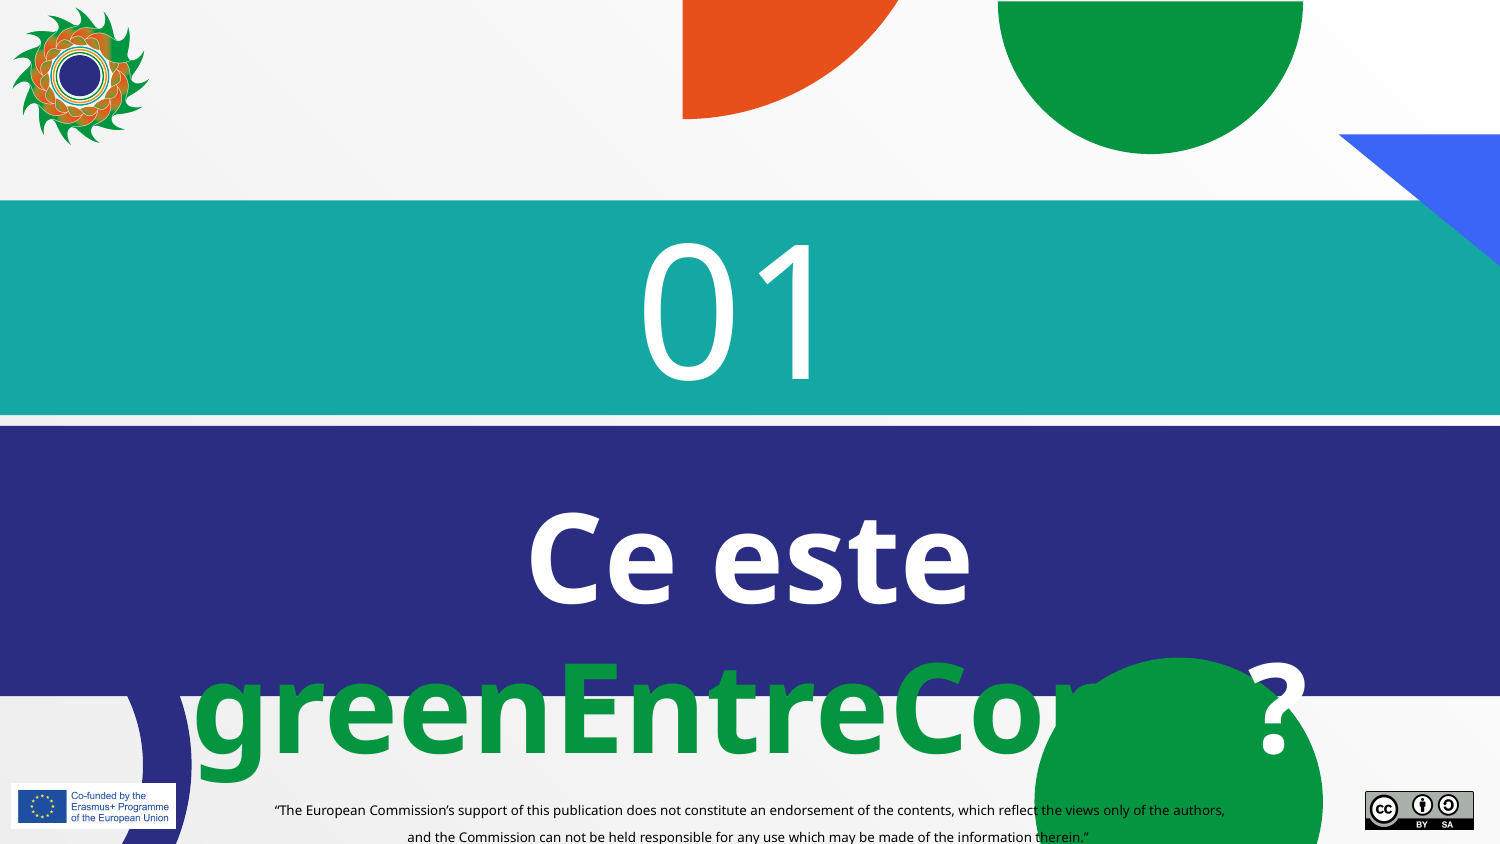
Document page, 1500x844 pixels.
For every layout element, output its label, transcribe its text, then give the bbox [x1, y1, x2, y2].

picture [10, 783, 176, 829]
picture [11, 6, 151, 147]
picture [1365, 791, 1474, 830]
title Ce este greenEntreComp? [92, 463, 1408, 639]
text_box [1338, 134, 1500, 267]
title 01 [545, 144, 955, 463]
